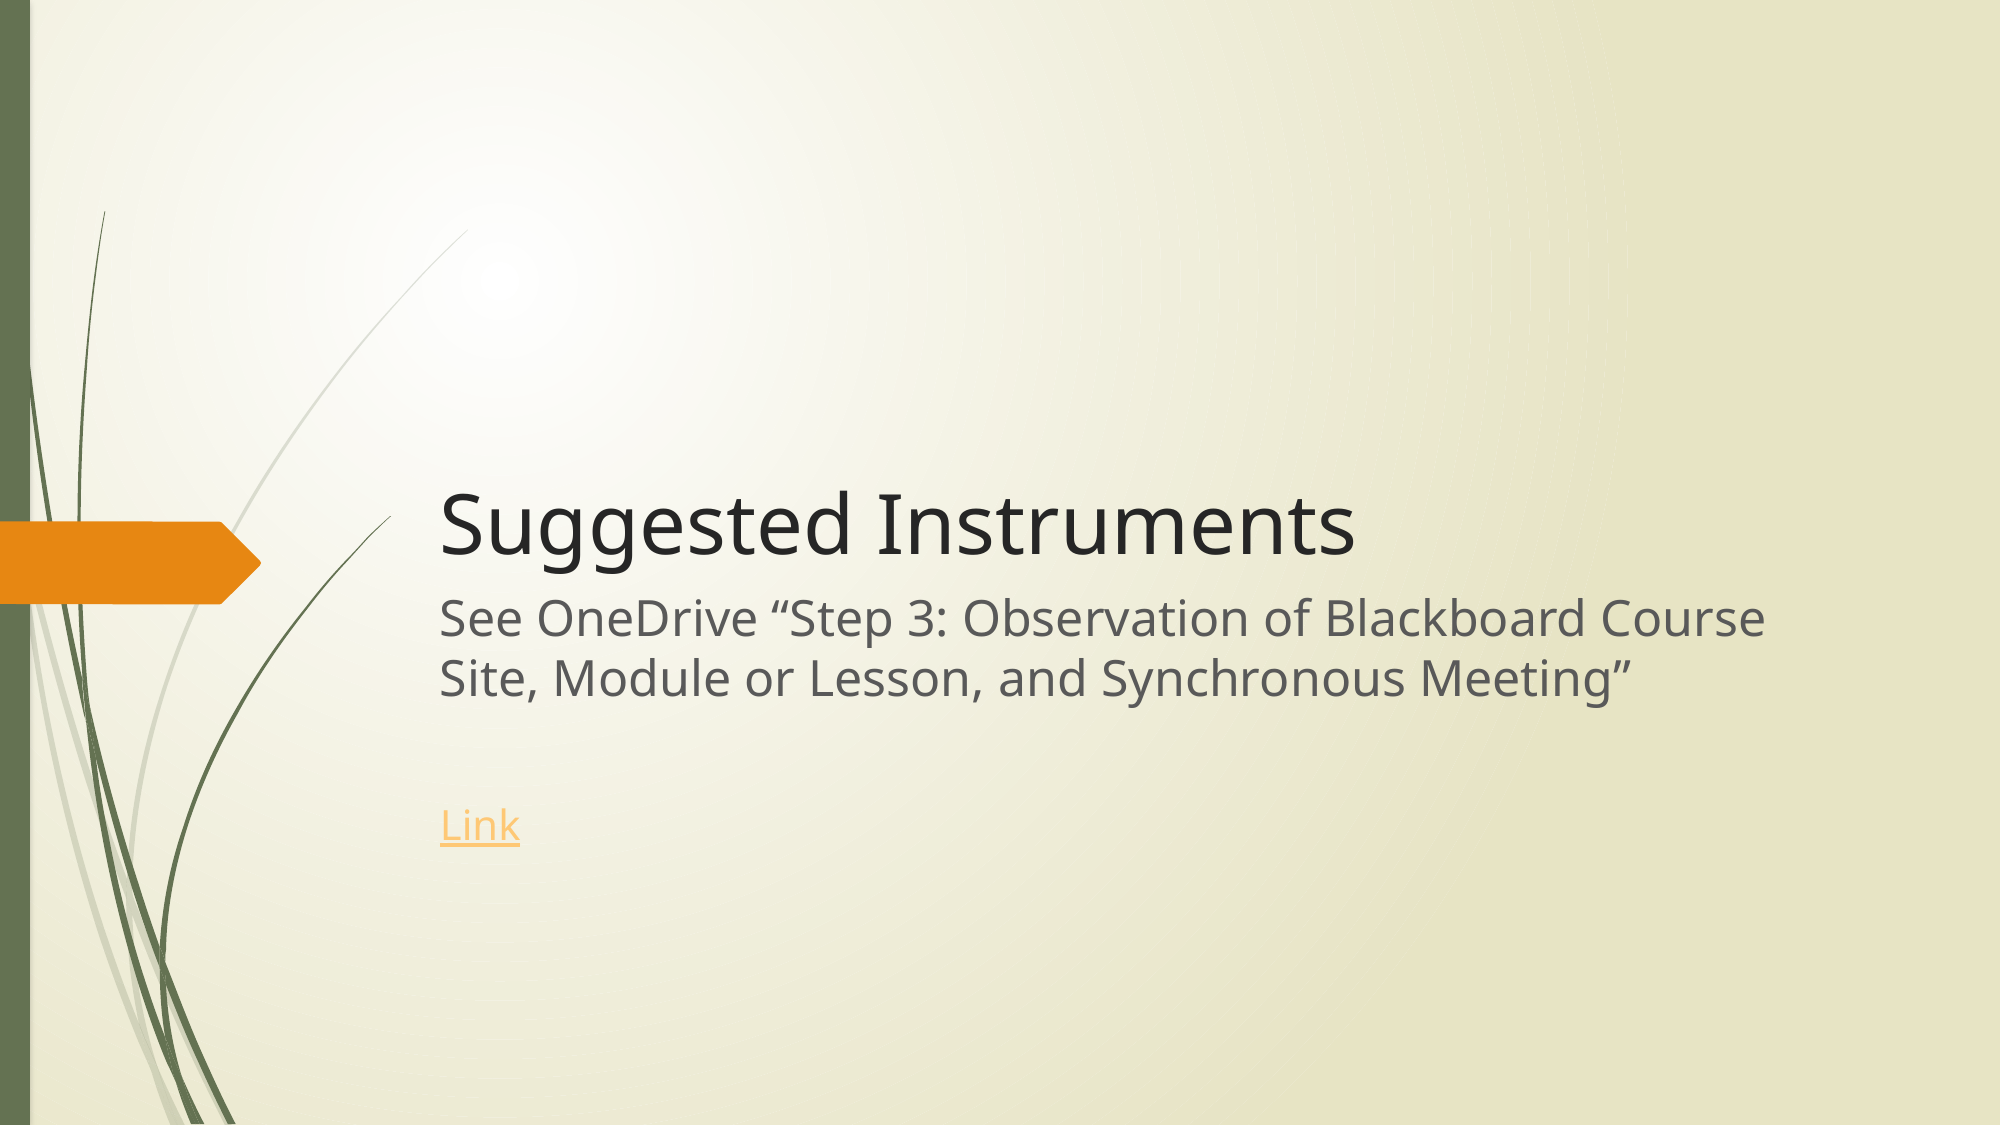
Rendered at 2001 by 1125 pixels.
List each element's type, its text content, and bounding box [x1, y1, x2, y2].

title Suggested Instruments [424, 337, 1888, 579]
list See OneDrive “Step 3: Observation of Blackboard Course Site, Module or Lesson, and Synchronous Meeting” Link [424, 579, 1888, 882]
